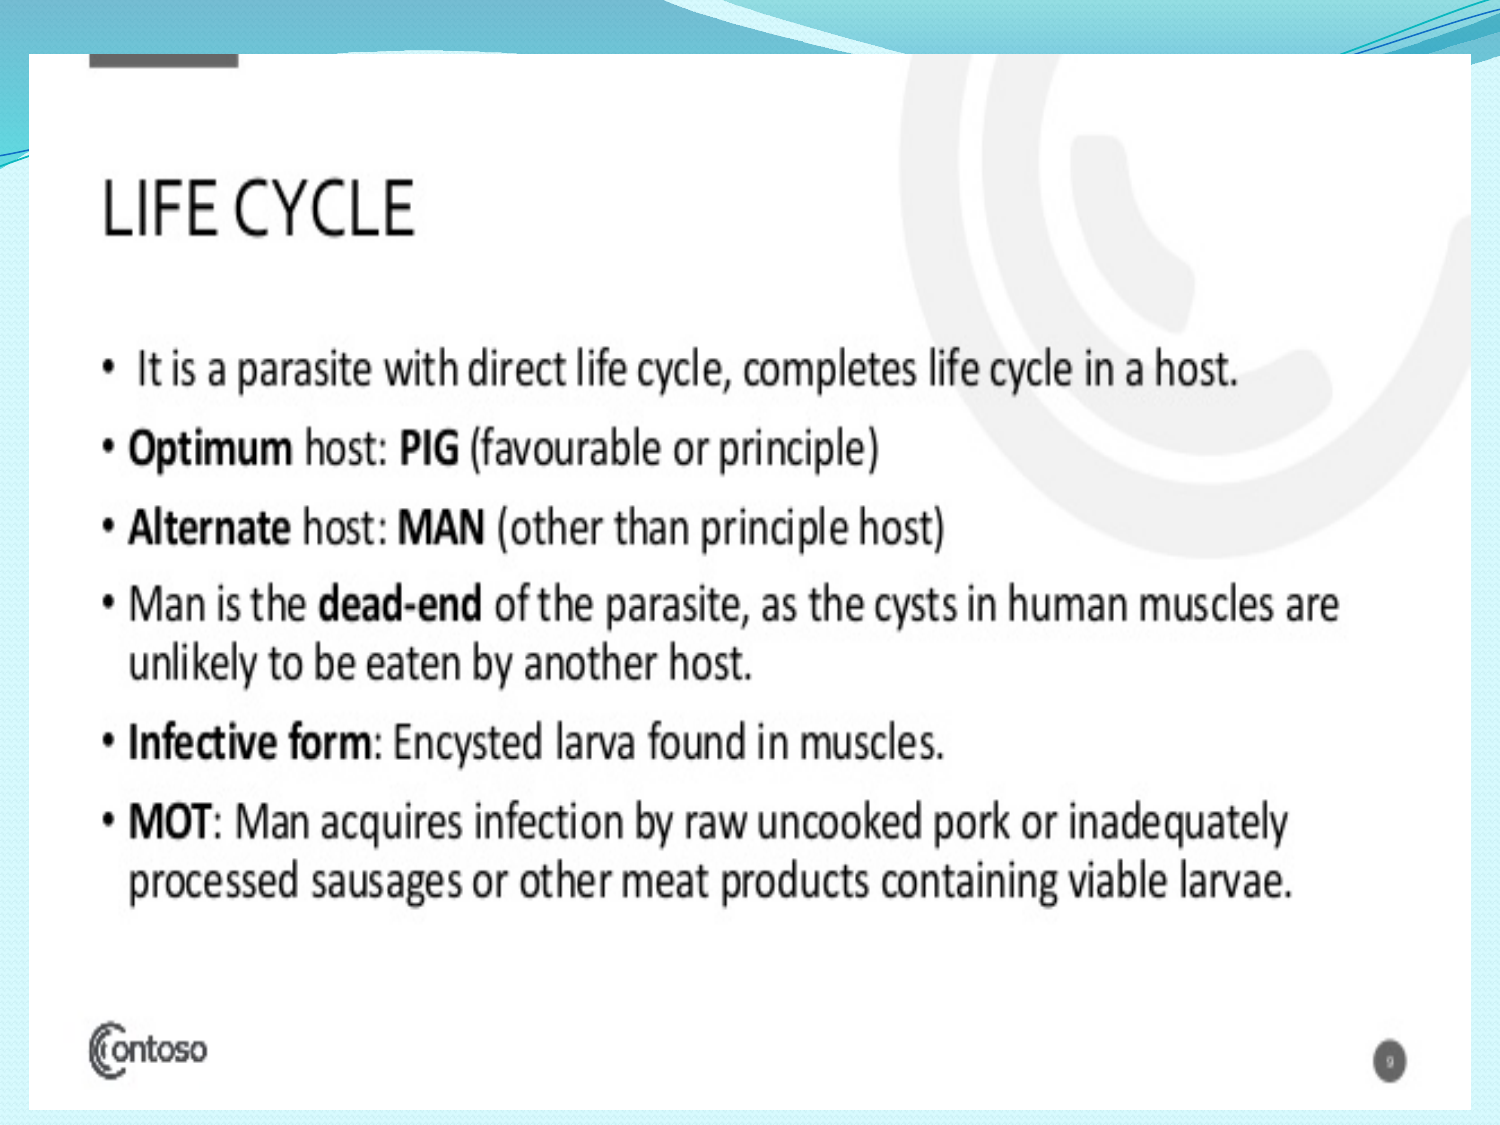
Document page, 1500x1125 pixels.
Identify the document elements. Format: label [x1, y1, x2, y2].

list [29, 54, 1471, 1110]
